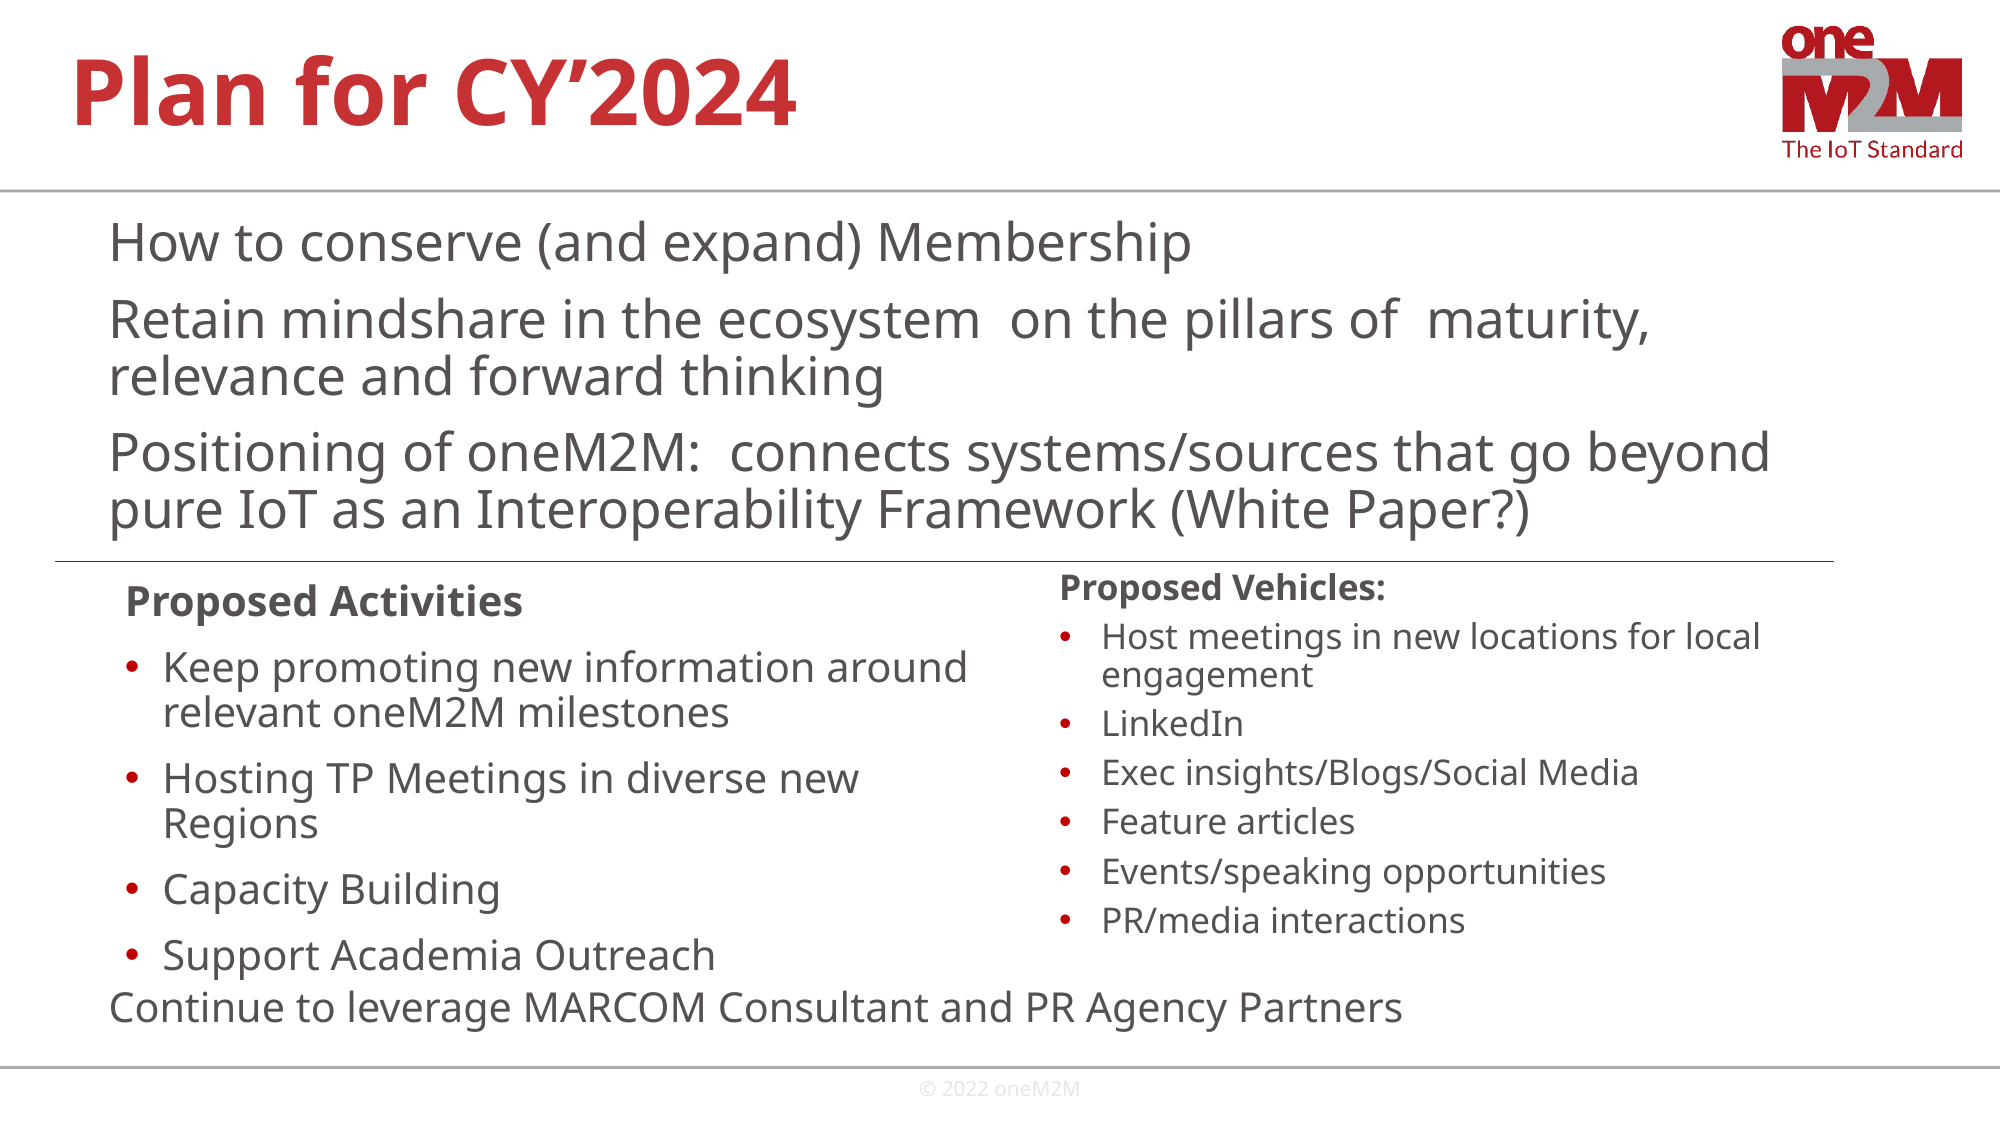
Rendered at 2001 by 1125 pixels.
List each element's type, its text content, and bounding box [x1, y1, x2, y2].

text_box How to conserve (and expand) Membership Retain mindshare in the ecosystem on the pillars of maturity, relevance and forward thinking Positioning of oneM2M: connects systems/sources that go beyond pure IoT as an Interoperability Framework (White Paper?) [93, 208, 1899, 554]
title Plan for CY’2024 [54, 0, 1343, 193]
text_box Proposed Vehicles: Host meetings in new locations for local engagement LinkedIn Exec insights/Blogs/Social Media Feature articles Events/speaking opportunities PR/media interactions [1044, 562, 1922, 951]
picture [1772, 17, 1971, 166]
footer © 2022 oneM2M [662, 1042, 1338, 1103]
list Proposed Activities Keep promoting new information around relevant oneM2M milestones Hosting TP Meetings in diverse new Regions Capacity Building Support Academia Outreach [109, 573, 1032, 979]
text_box Continue to leverage MARCOM Consultant and PR Agency Partners [93, 979, 1922, 1040]
